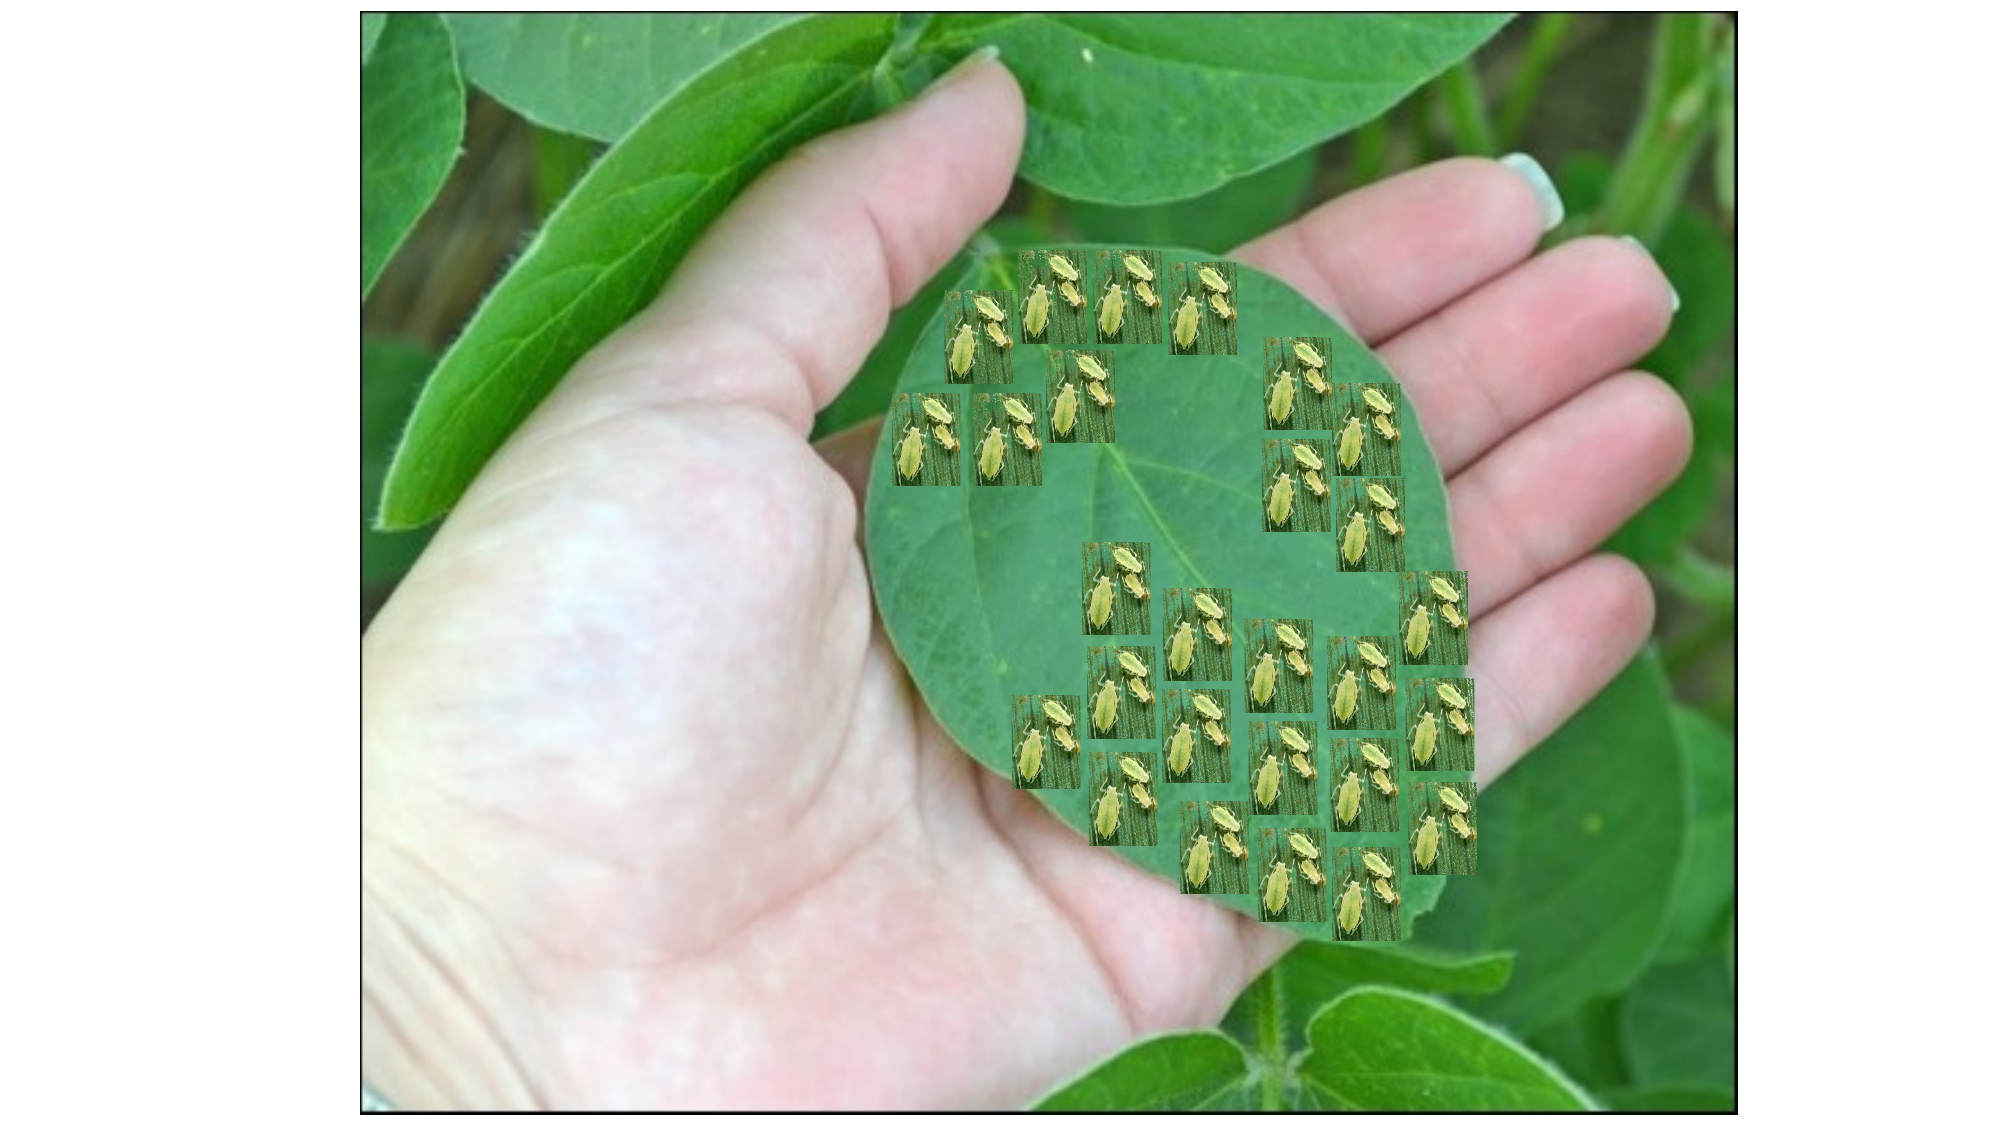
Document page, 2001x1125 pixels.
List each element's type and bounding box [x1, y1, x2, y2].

picture [360, 11, 1738, 1115]
